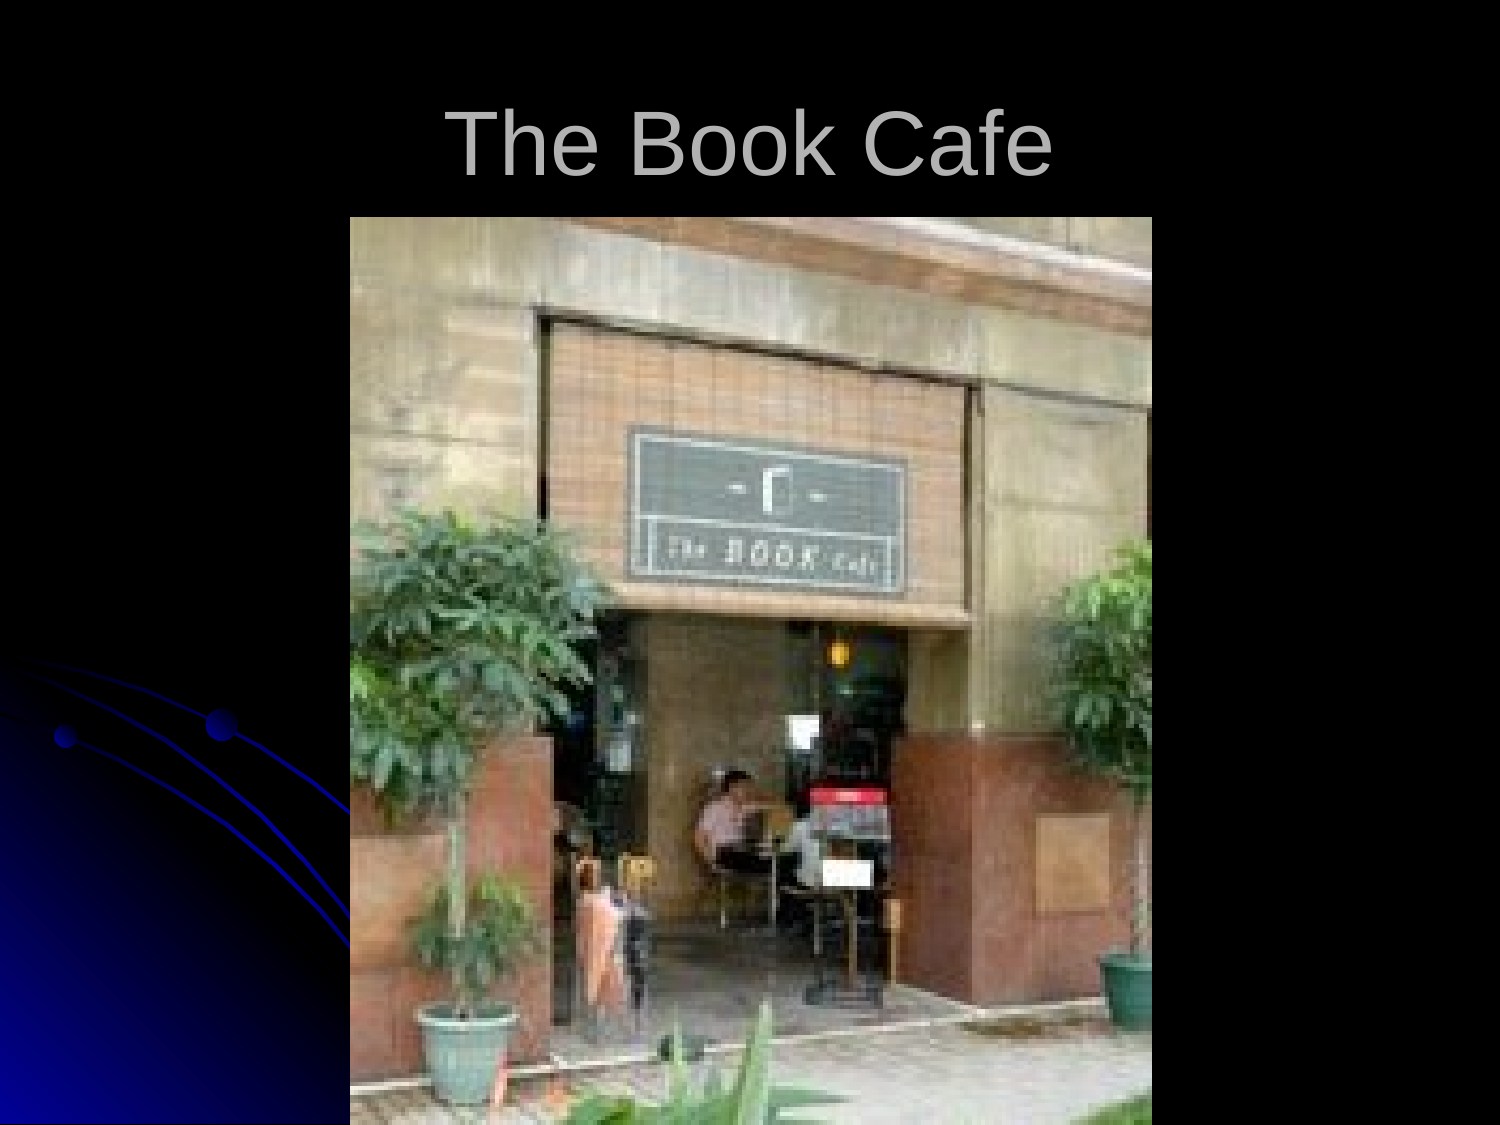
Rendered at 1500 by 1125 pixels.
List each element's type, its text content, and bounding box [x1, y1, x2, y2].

title The Book Cafe [74, 45, 1426, 233]
picture [349, 216, 1152, 1125]
